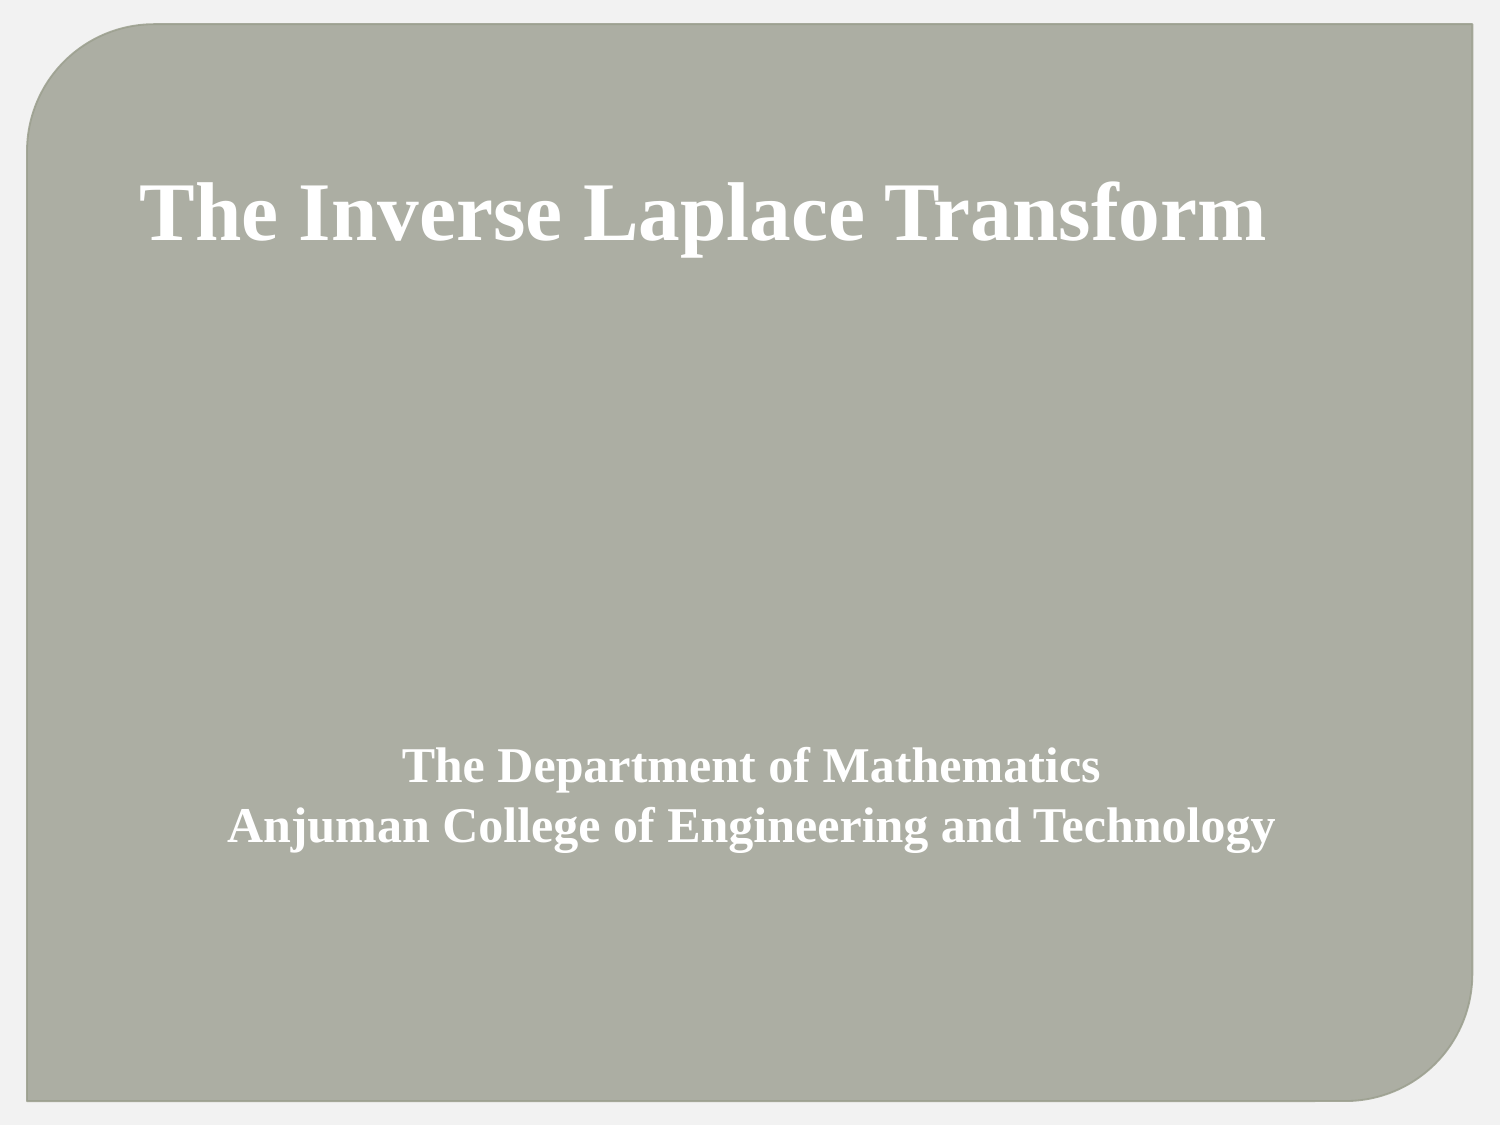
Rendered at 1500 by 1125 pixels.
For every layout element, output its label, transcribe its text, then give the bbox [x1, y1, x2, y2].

text_box The Inverse Laplace Transform [124, 149, 1283, 265]
text_box The Department of Mathematics Anjuman College of Engineering and Technology [212, 724, 1291, 860]
